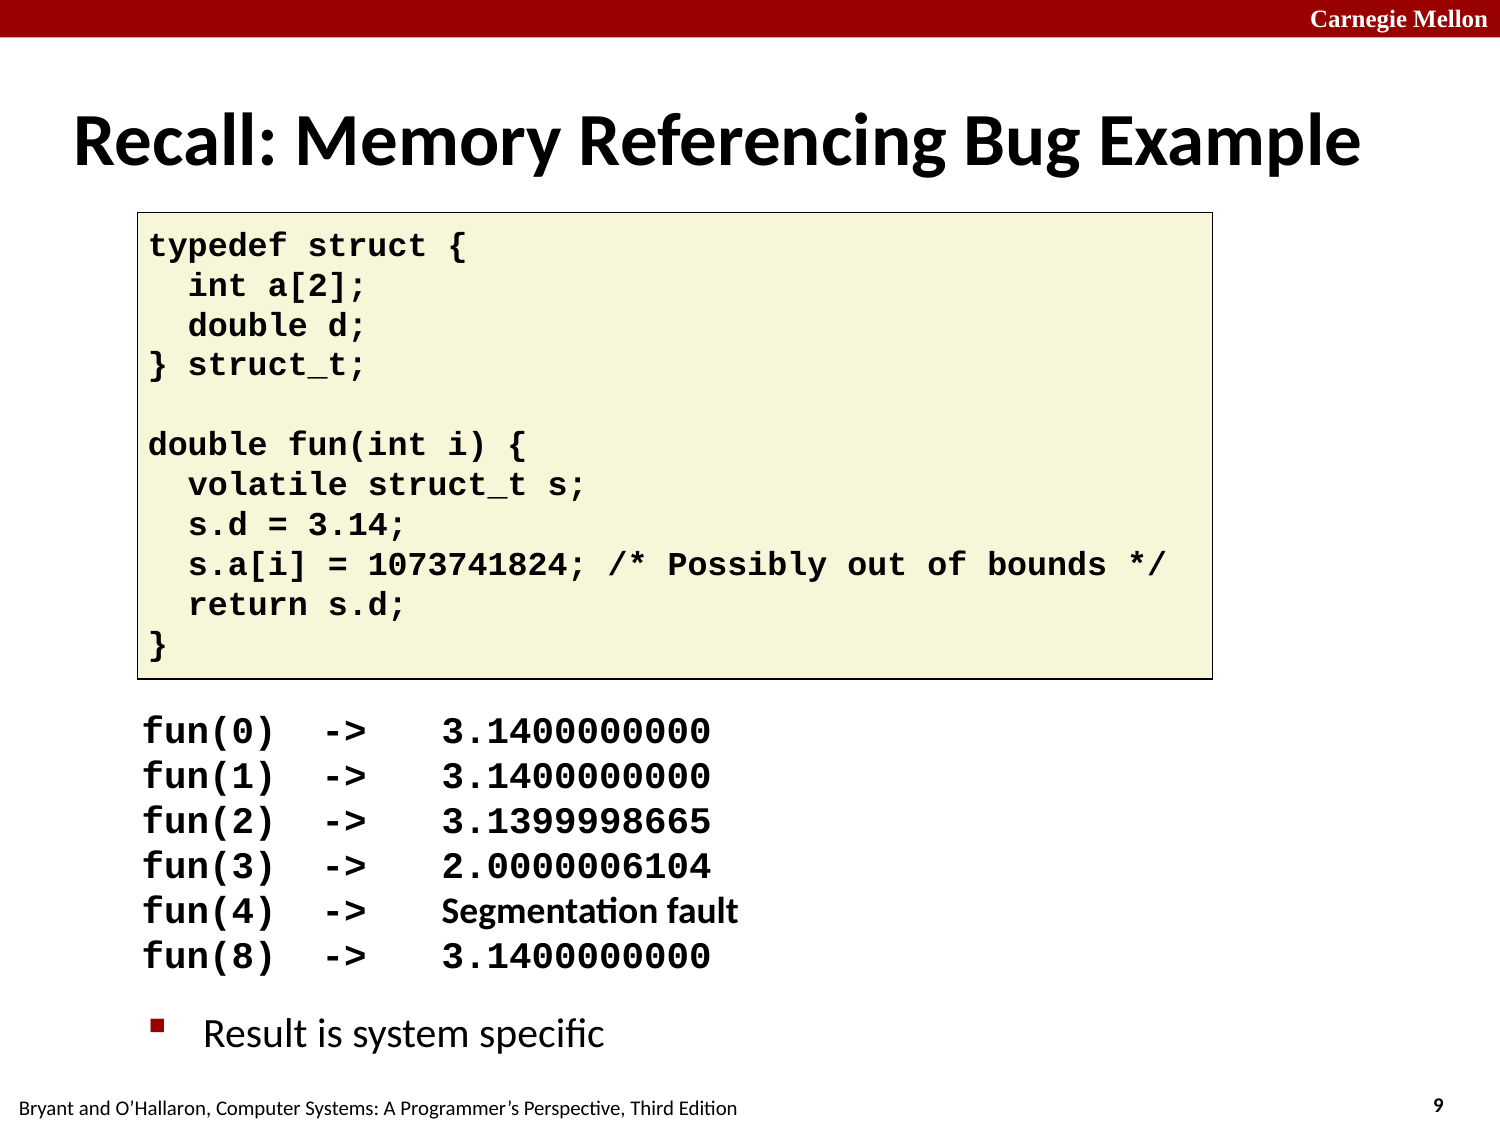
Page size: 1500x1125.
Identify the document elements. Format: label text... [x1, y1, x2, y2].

text_box typedef struct { int a[2]; double d; } struct_t; double fun(int i) { volatile struct_t s; s.d = 3.14; s.a[i] = 1073741824; /* Possibly out of bounds */ return s.d; } [137, 212, 1213, 680]
list Result is system specific [74, 999, 1426, 1093]
text_box fun(0) -> 3.1400000000 fun(1) -> 3.1400000000 fun(2) -> 3.1399998665 fun(3) -> 2.0000006104 fun(4) -> Segmentation fault fun(8) -> 3.1400000000 [135, 699, 1338, 1000]
title Recall: Memory Referencing Bug Example [58, 8, 1463, 263]
